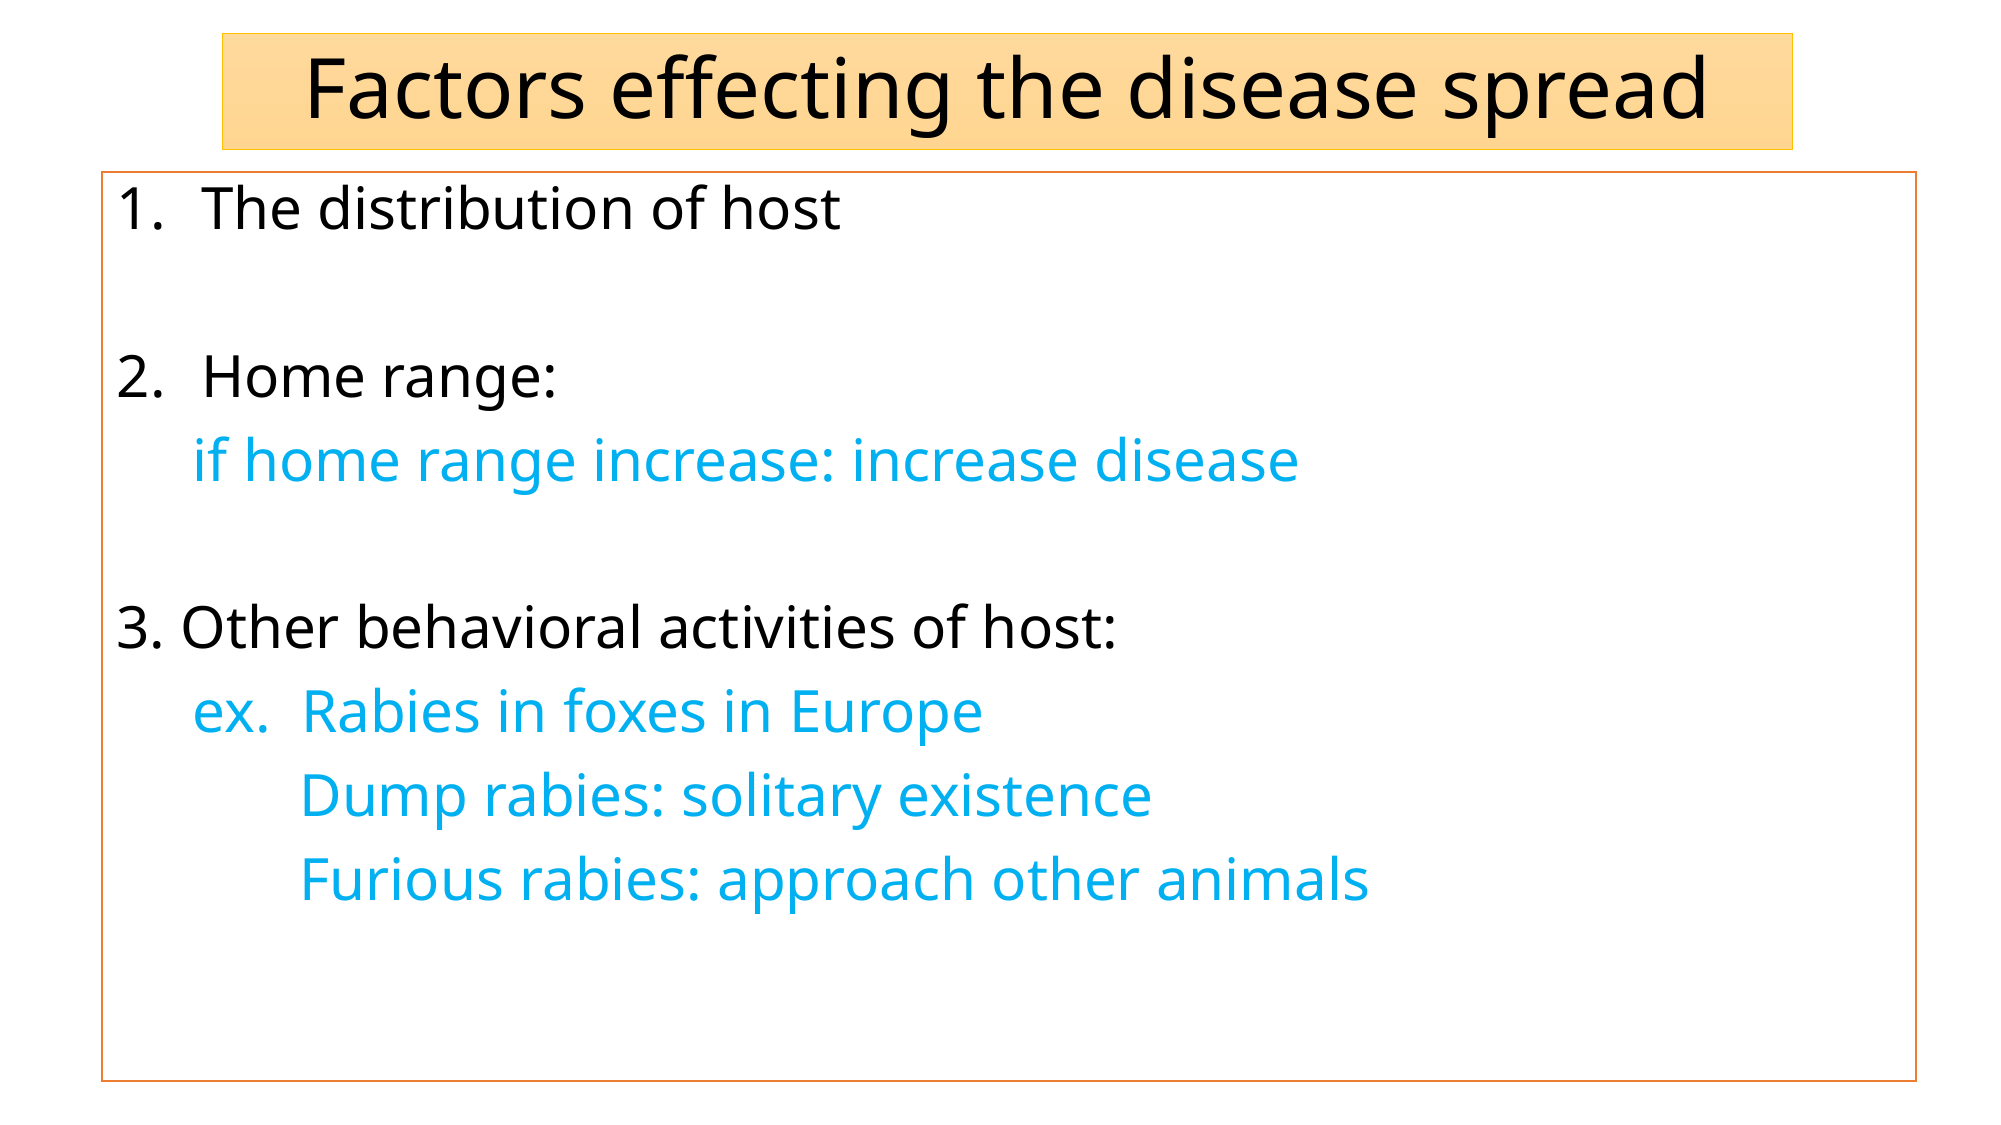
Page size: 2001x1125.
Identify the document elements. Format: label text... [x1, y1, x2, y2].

title Factors effecting the disease spread [222, 33, 1793, 150]
list The distribution of host Home range: if home range increase: increase disease 3. Other behavioral activities of host: ex. Rabies in foxes in Europe Dump rabies: solitary existence Furious rabies: approach other animals [101, 171, 1917, 1082]
